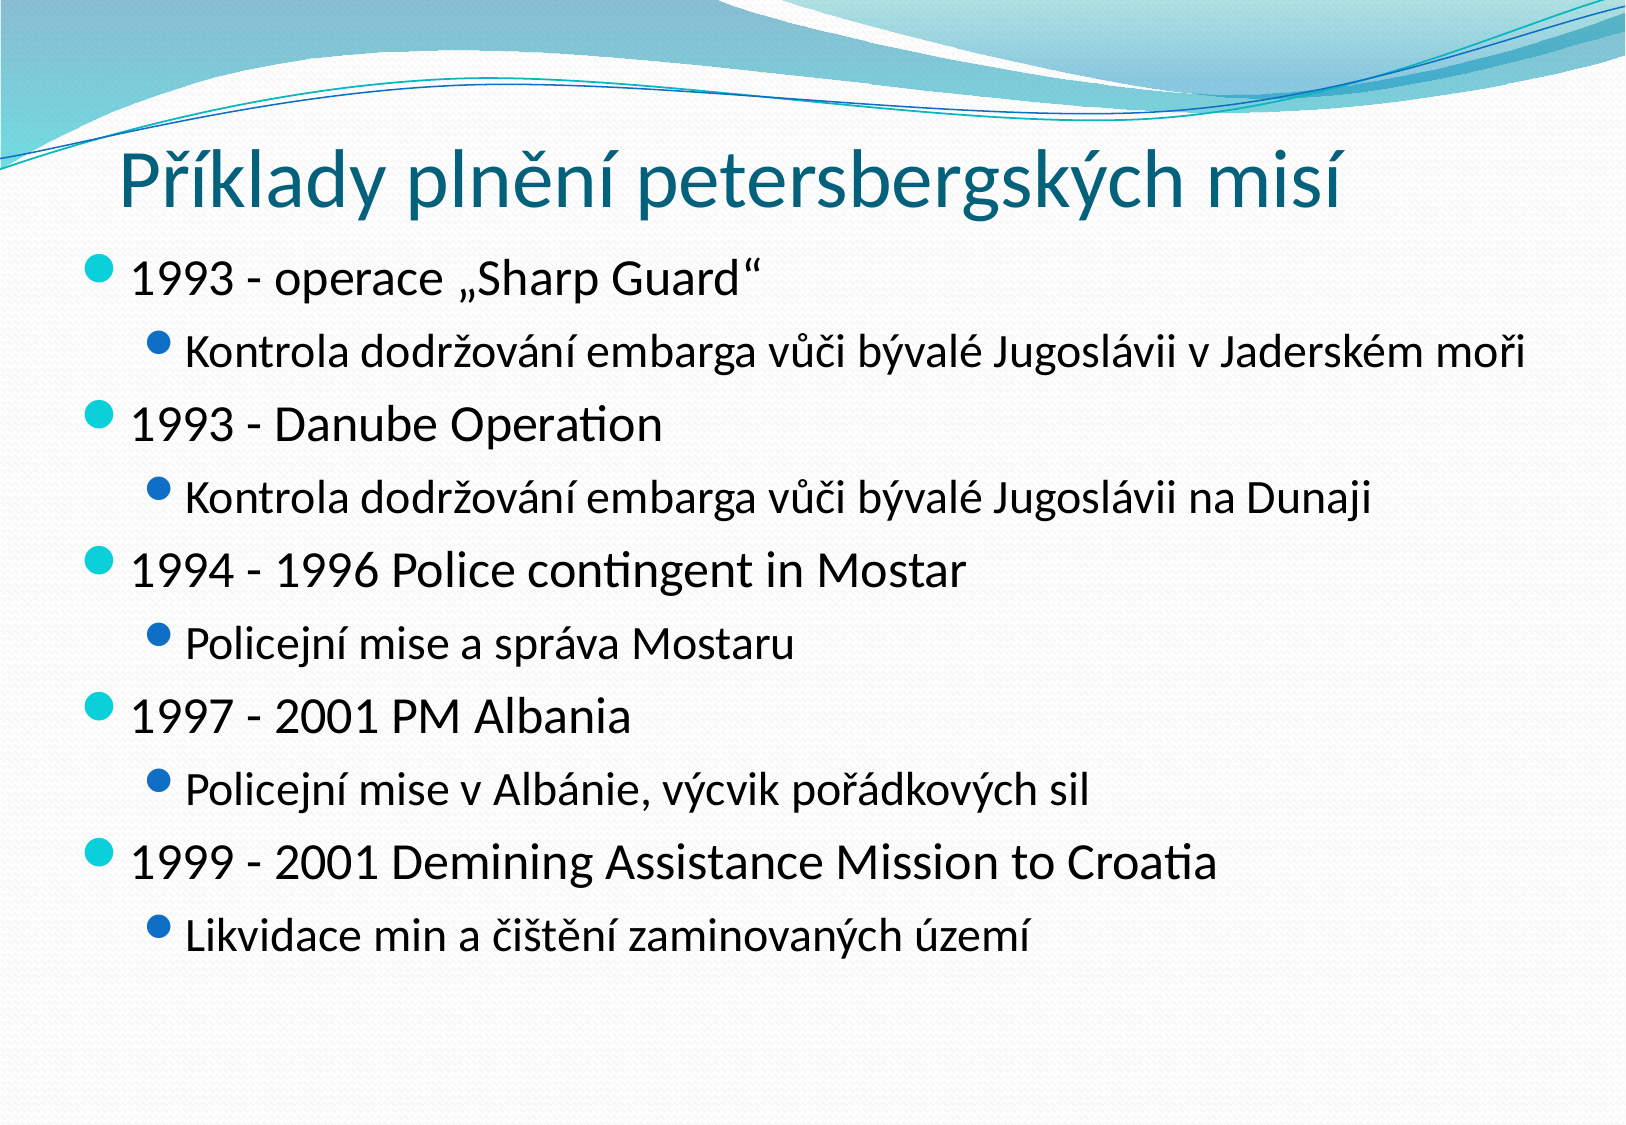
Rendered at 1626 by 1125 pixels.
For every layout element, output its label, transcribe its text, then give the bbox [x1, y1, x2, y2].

list 1993 - operace „Sharp Guard“ Kontrola dodržování embarga vůči bývalé Jugoslávii v Jaderském moři 1993 - Danube Operation Kontrola dodržování embarga vůči bývalé Jugoslávii na Dunaji 1994 - 1996 Police contingent in Mostar Policejní mise a správa Mostaru 1997 - 2001 PM Albania Policejní mise v Albánie, výcvik pořádkových sil 1999 - 2001 Demining Assistance Mission to Croatia Likvidace min a čištění zaminovaných území [64, 247, 1560, 1081]
title Příklady plnění petersbergských misí [117, 129, 1513, 225]
